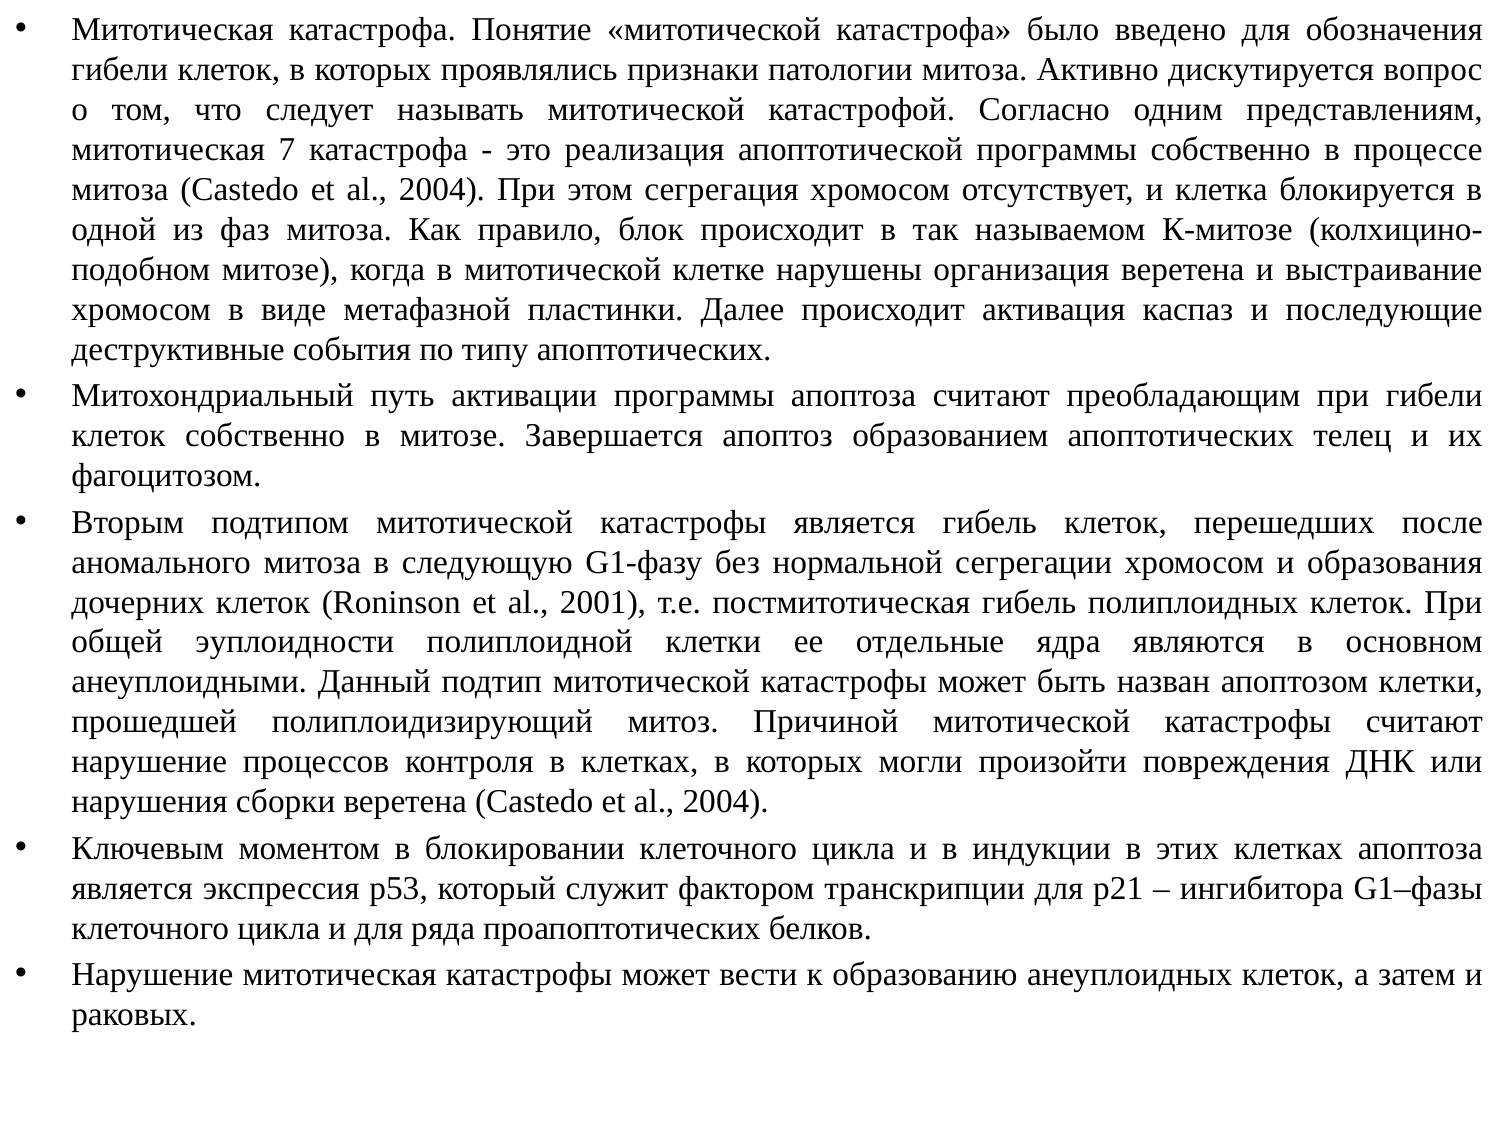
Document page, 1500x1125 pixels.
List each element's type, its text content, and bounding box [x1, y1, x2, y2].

list Митотическая катастрофа. Понятие «митотической катастрофа» было введено для обозначения гибели клеток, в которых проявлялись признаки патологии митоза. Активно дискутируется вопрос о том, что следует называть митотической катастрофой. Согласно одним представлениям, митотическая 7 катастрофа - это реализация апоптотической программы собственно в процессе митоза (Castedo et al., 2004). При этом сегрегация хромосом отсутствует, и клетка блокируется в одной из фаз митоза. Как правило, блок происходит в так называемом К-митозе (колхицино-подобном митозе), когда в митотической клетке нарушены организация веретена и выстраивание хромосом в виде метафазной пластинки. Далее происходит активация каспаз и последующие деструктивные события по типу апоптотических. Митохондриальный путь активации программы апоптоза считают преобладающим при гибели клеток собственно в митозе. Завершается апоптоз образованием апоптотических телец и их фагоцитозом. Вторым подтипом митотической катастрофы является гибель клеток, перешедших после аномального митоза в следующую G1-фазу без нормальной сегрегации хромосом и образования дочерних клеток (Roninson et al., 2001), т.е. постмитотическая гибель полиплоидных клеток. При общей эуплоидности полиплоидной клетки ее отдельные ядра являются в основном анеуплоидными. Данный подтип митотической катастрофы может быть назван апоптозом клетки, прошедшей полиплоидизирующий митоз. Причиной митотической катастрофы считают нарушение процессов контроля в клетках, в которых могли произойти повреждения ДНК или нарушения сборки веретена (Castedo et al., 2004). Ключевым моментом в блокировании клеточного цикла и в индукции в этих клетках апоптоза является экспрессия р53, который служит фактором транскрипции для р21 – ингибитора G1–фазы клеточного цикла и для ряда проапоптотических белков. Нарушение митотическая катастрофы может вести к образованию анеуплоидных клеток, а затем и раковых. [0, 0, 1500, 1125]
